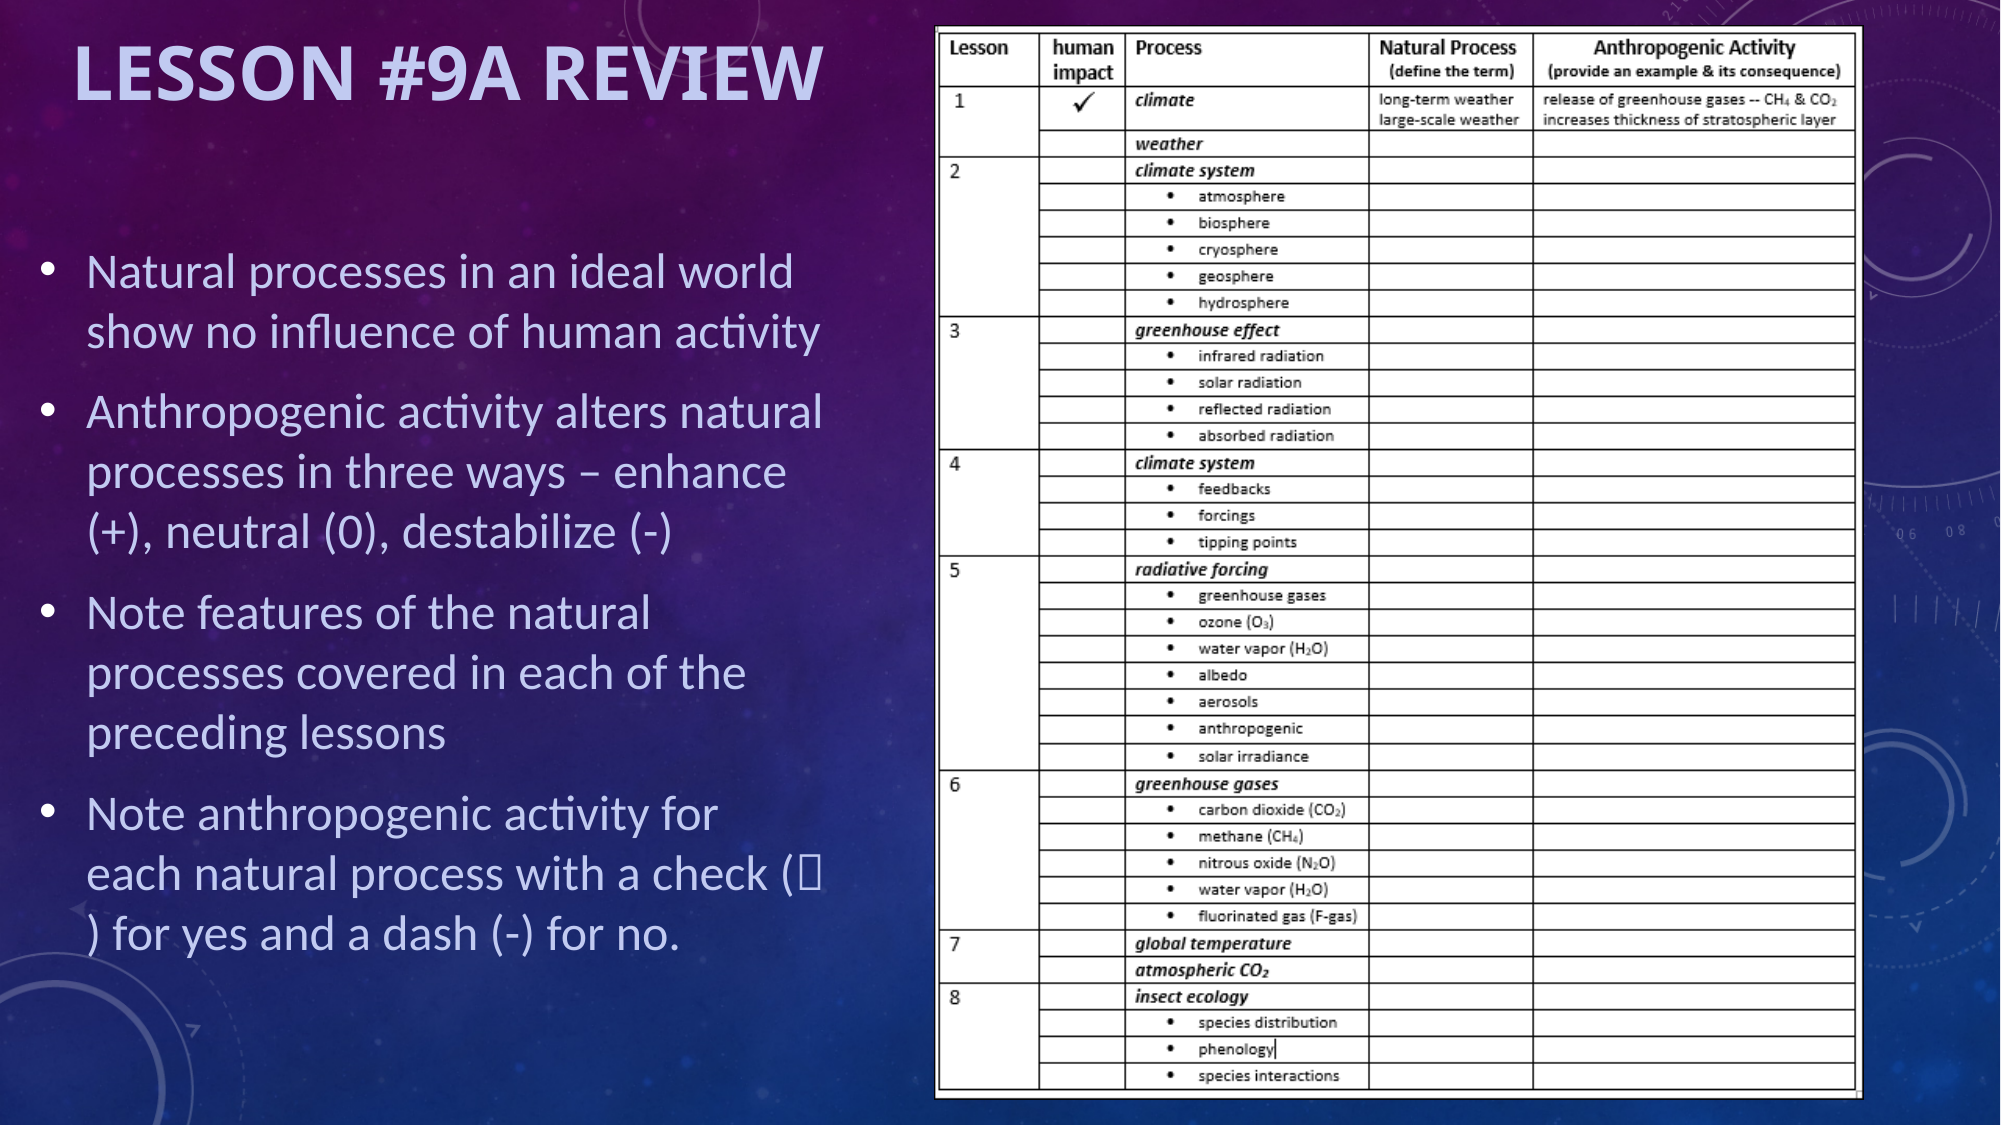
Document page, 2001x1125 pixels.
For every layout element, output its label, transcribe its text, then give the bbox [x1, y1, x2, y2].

list Natural processes in an ideal world show no influence of human activity Anthropogenic activity alters natural processes in three ways – enhance (+), neutral (0), destabilize (-) Note features of the natural processes covered in each of the preceding lessons Note anthropogenic activity for each natural process with a check ( ) for yes and a dash (-) for no. [24, 140, 841, 1058]
title LESSON #9a Review [56, 0, 1719, 141]
picture [0, 0, 2001, 1125]
